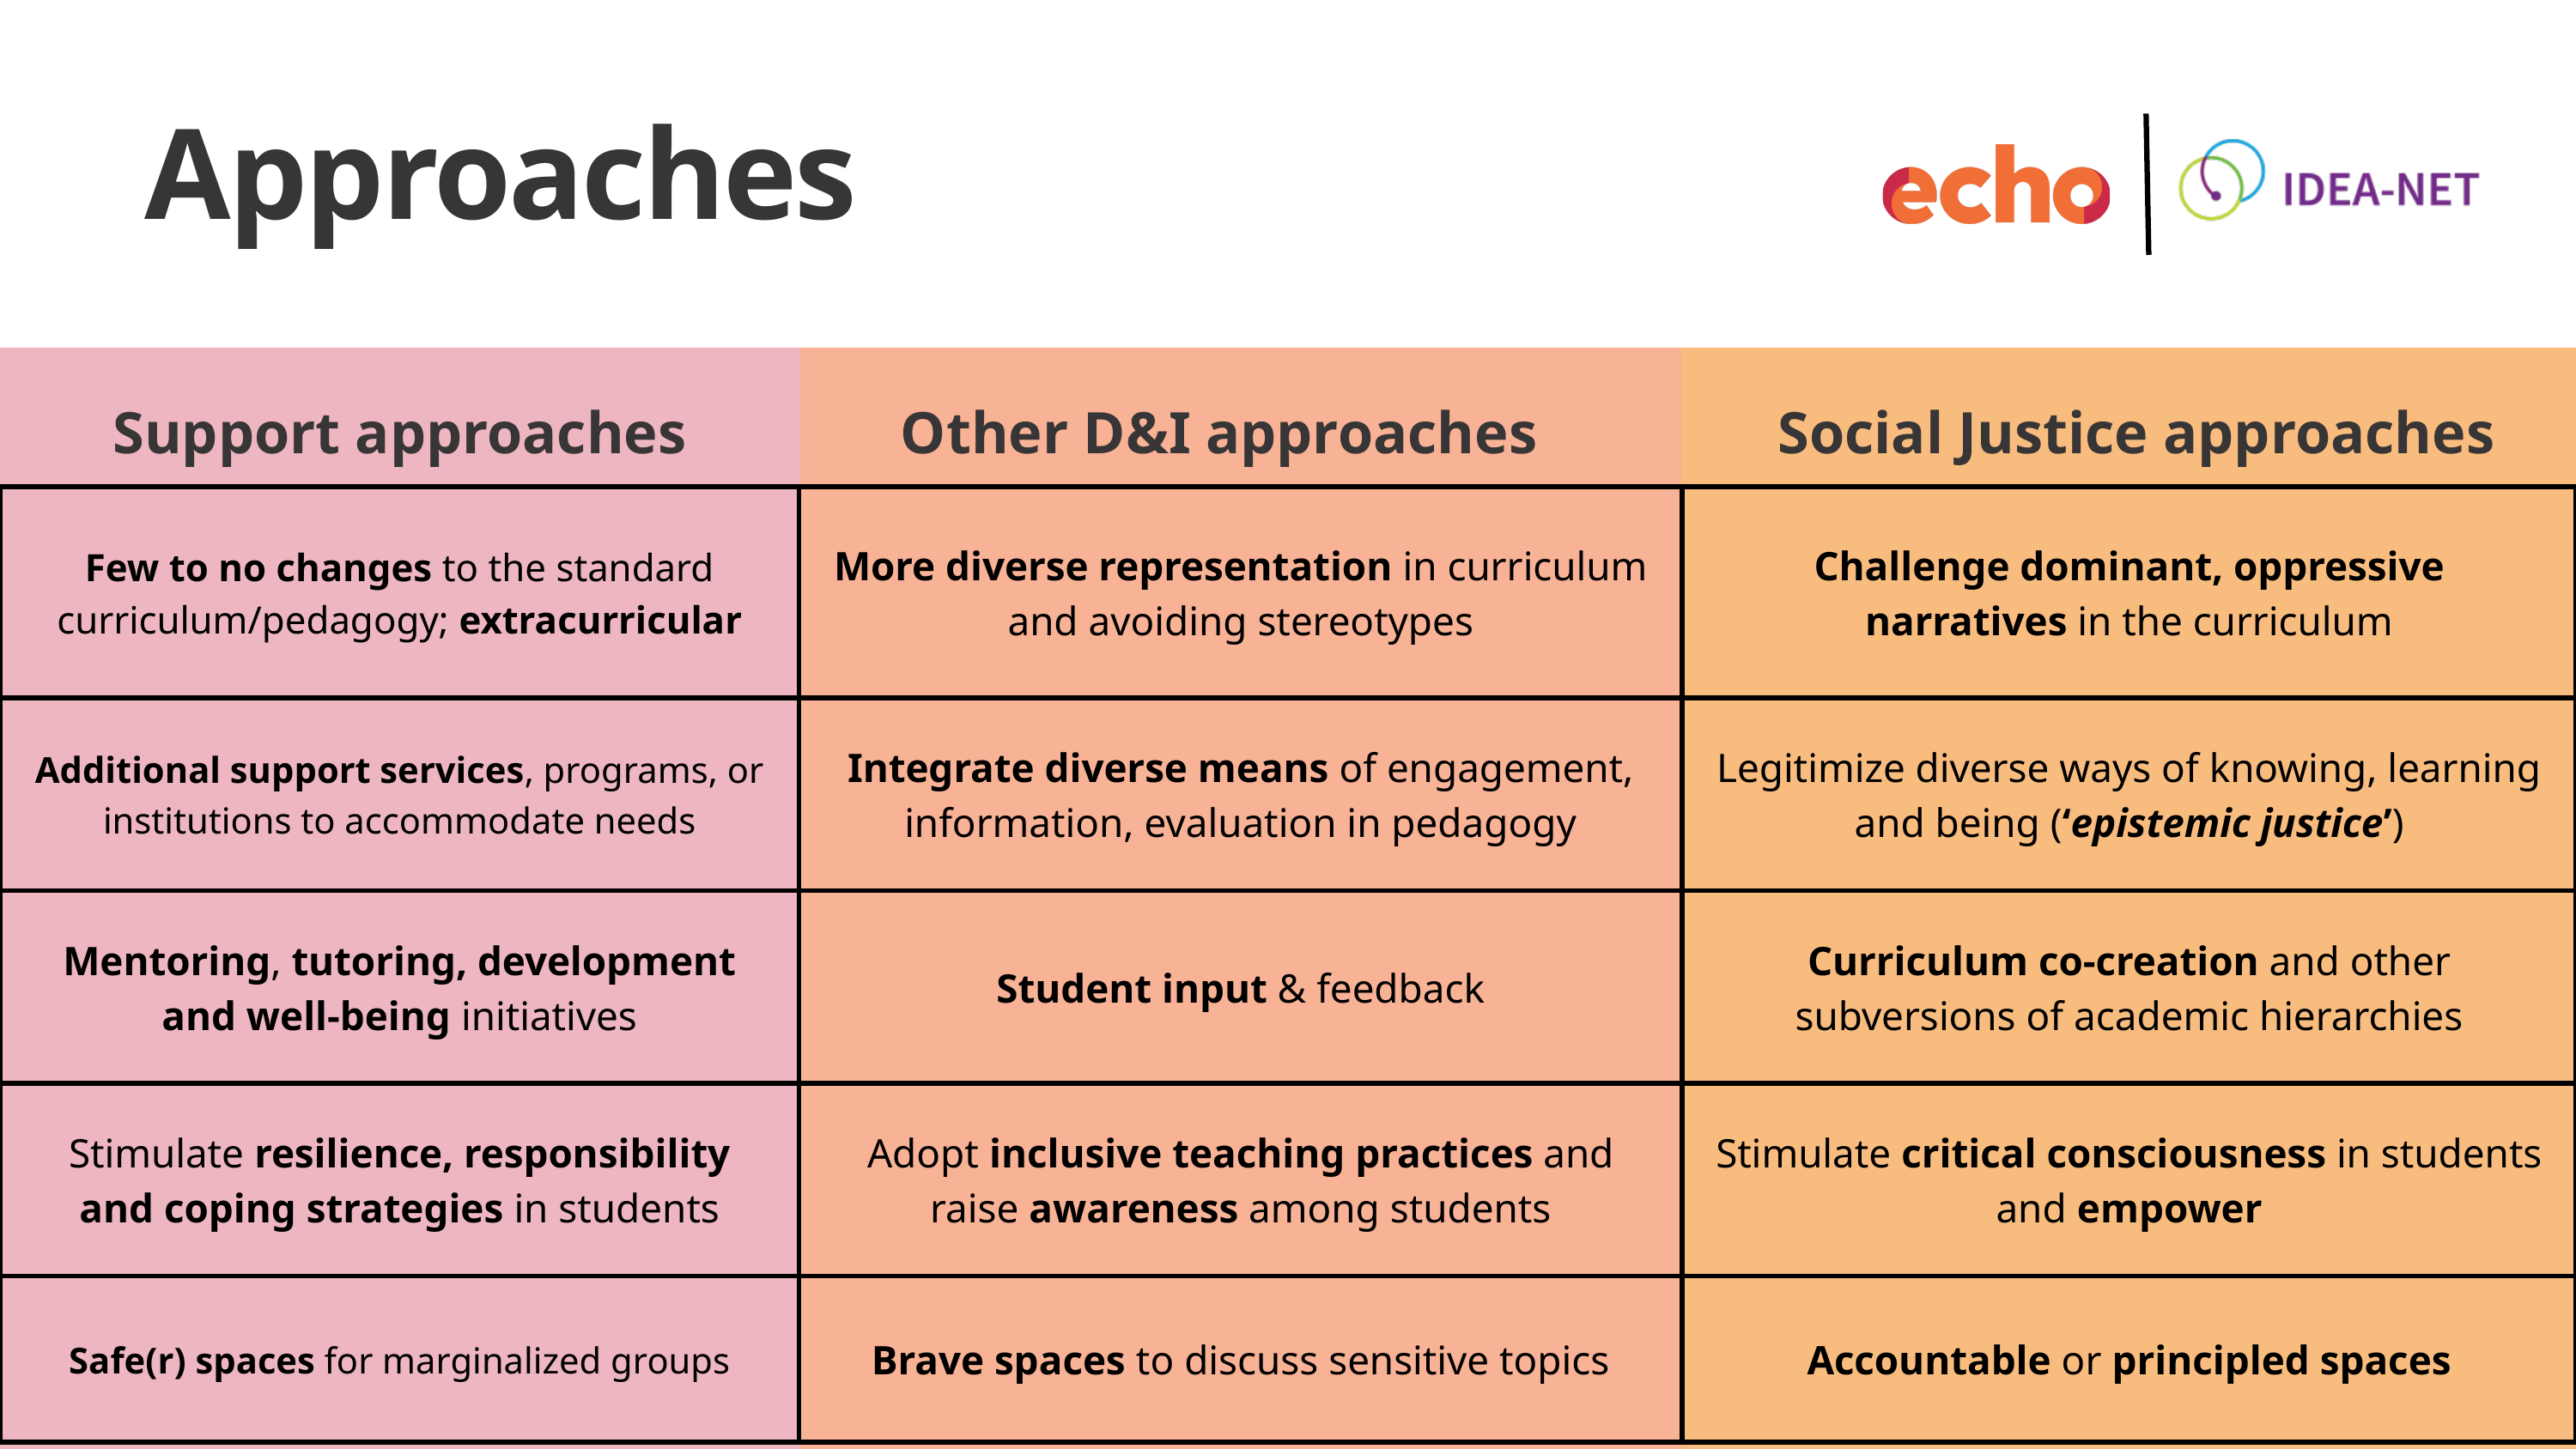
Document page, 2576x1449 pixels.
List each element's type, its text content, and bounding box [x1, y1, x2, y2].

text_box [2147, 106, 2512, 256]
text_box Approaches [144, 81, 2111, 245]
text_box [799, 347, 1680, 1449]
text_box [0, 347, 799, 1449]
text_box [1680, 347, 2576, 1449]
text_box [1882, 144, 2111, 224]
